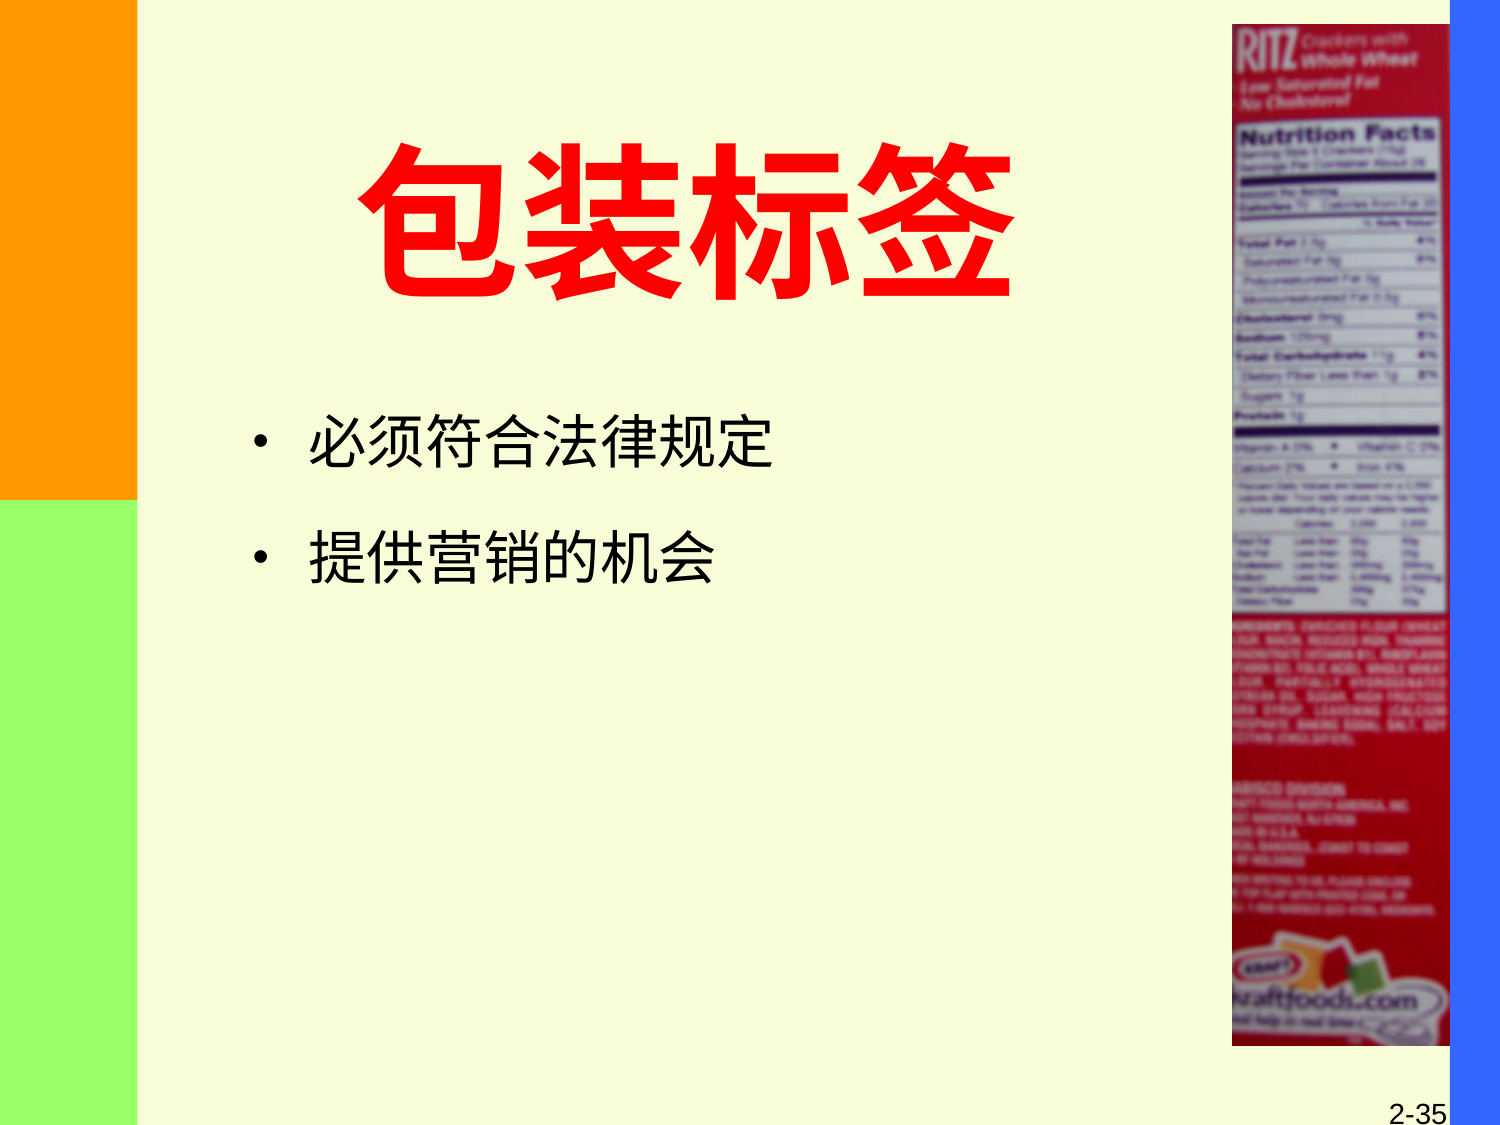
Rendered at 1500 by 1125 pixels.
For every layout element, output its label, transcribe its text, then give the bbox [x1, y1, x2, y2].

picture [1231, 24, 1451, 1047]
title 包装标签 [138, 149, 1226, 288]
text_box [0, 0, 138, 500]
text_box [0, 500, 138, 1125]
list 必须符合法律规定 提供营销的机会 [237, 362, 1226, 676]
text_box [1449, 0, 1500, 1125]
slide_number 2-35 [1149, 1087, 1449, 1125]
